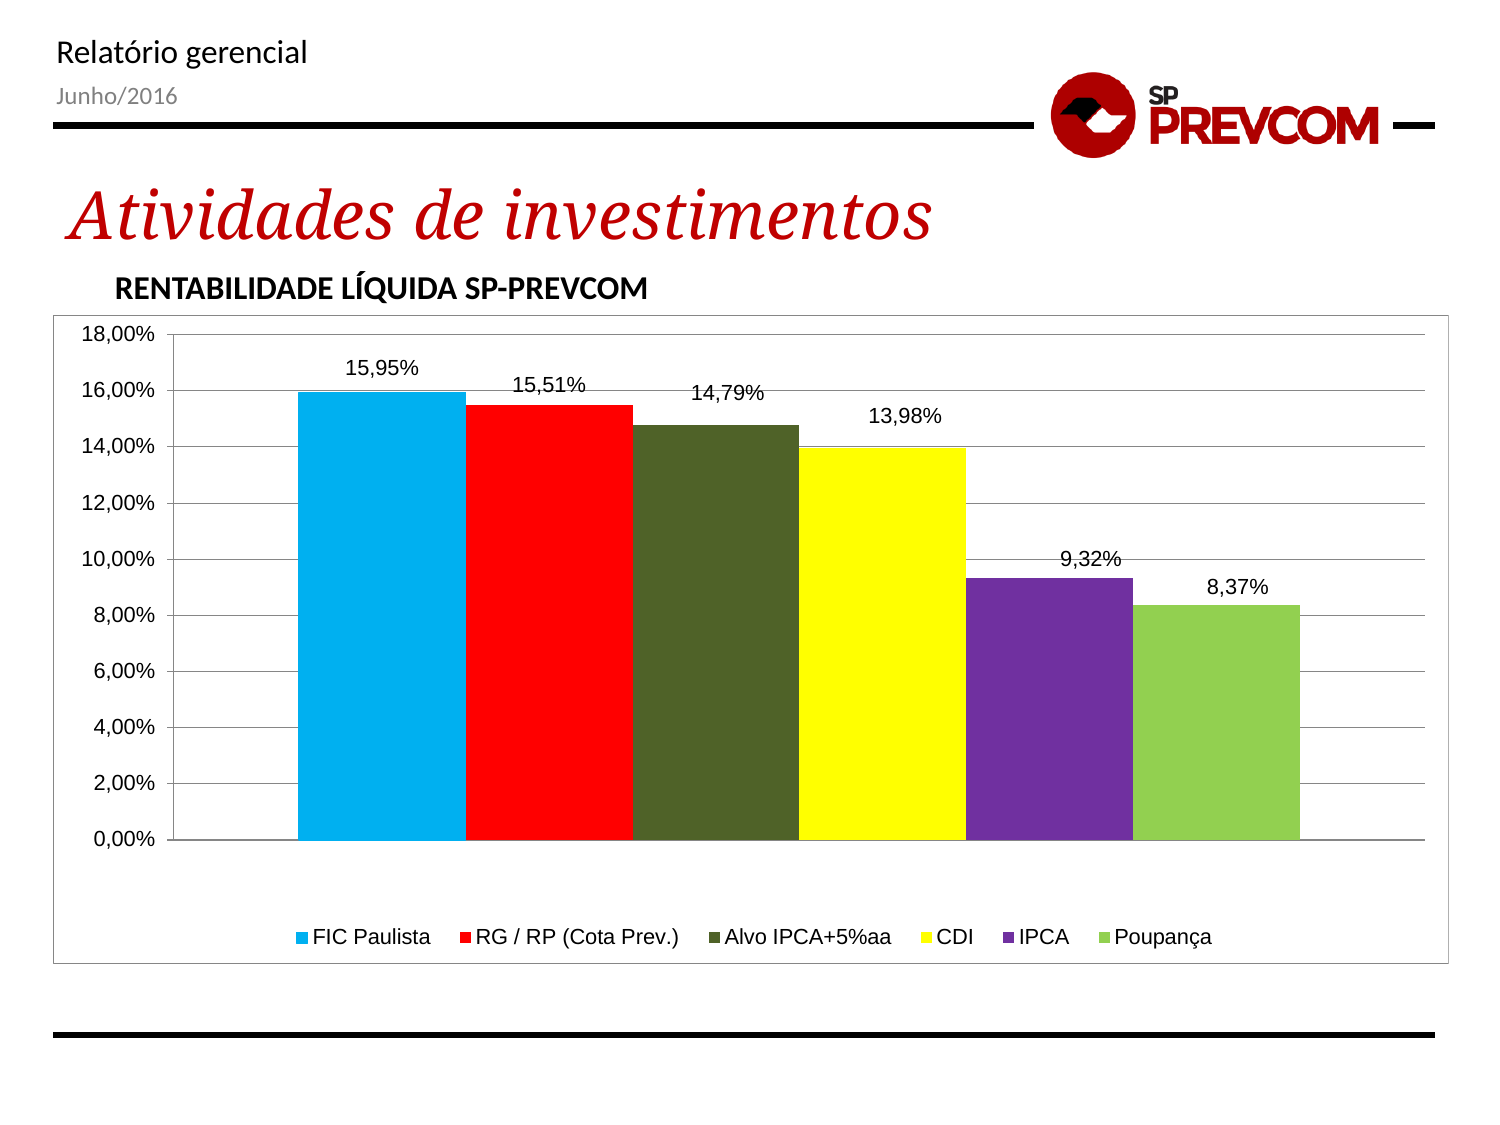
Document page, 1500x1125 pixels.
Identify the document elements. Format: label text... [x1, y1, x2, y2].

text_box Atividades de investimentos [53, 182, 1258, 244]
picture [52, 314, 1449, 965]
picture [1034, 54, 1394, 175]
text_box RENTABILIDADE LÍQUIDA SP-PREVCOM [100, 251, 1498, 314]
text_box Junho/2016 [41, 66, 194, 117]
